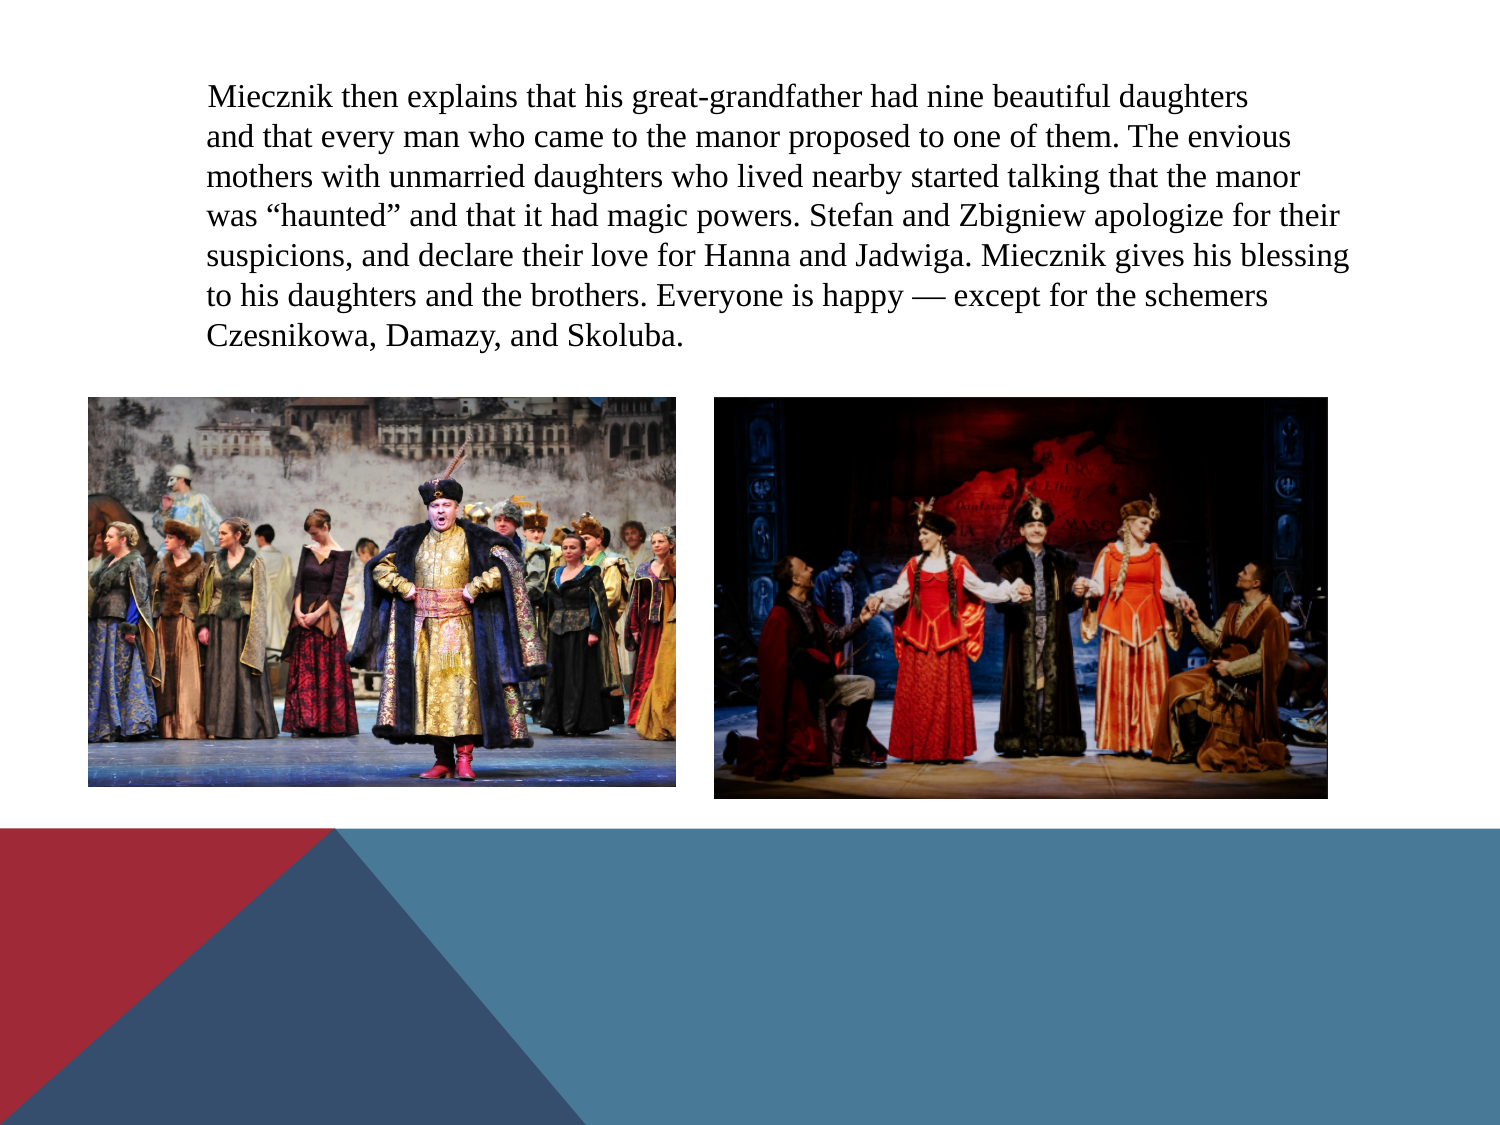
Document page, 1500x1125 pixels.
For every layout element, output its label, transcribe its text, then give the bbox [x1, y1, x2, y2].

list Miecznik then explains that his great-grandfather had nine beautiful daughters and that every man who came to the manor proposed to one of them. The envious mothers with unmarried daughters who lived nearby started talking that the manor was “haunted” and that it had magic powers. Stefan and Zbigniew apologize for their suspicions, and declare their love for Hanna and Jadwiga. Miecznik gives his blessing to his daughters and the brothers. Everyone is happy — except for the schemers Czesnikowa, Damazy, and Skoluba. [135, 66, 1369, 374]
picture [88, 396, 676, 788]
picture [714, 396, 1328, 799]
